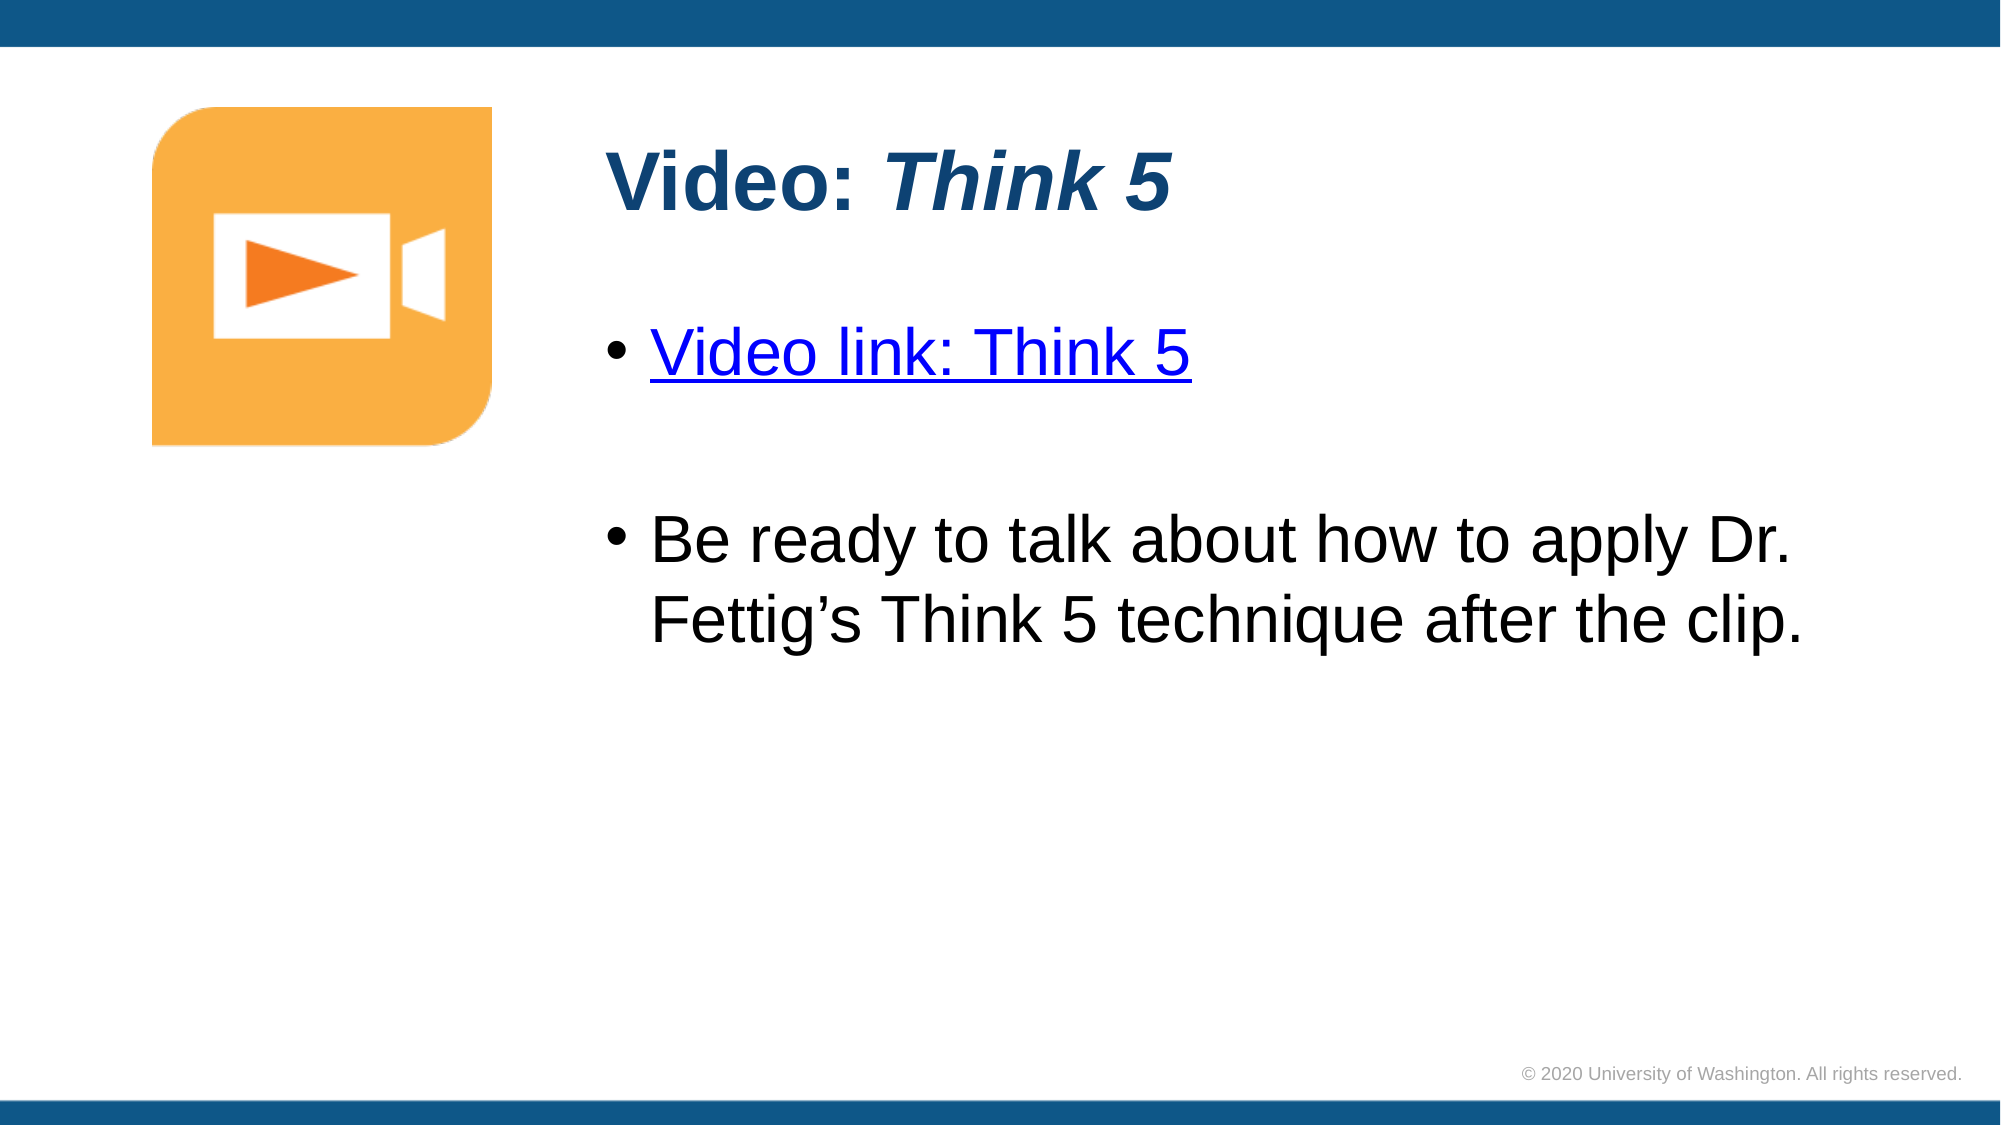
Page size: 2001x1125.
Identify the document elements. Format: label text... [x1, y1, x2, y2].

list Video link: Think 5 Be ready to talk about how to apply Dr. Fettig’s Think 5 technique after the clip. [590, 301, 1970, 1016]
title Video: Think 5 [590, 79, 2000, 275]
picture [0, 0, 2001, 1125]
